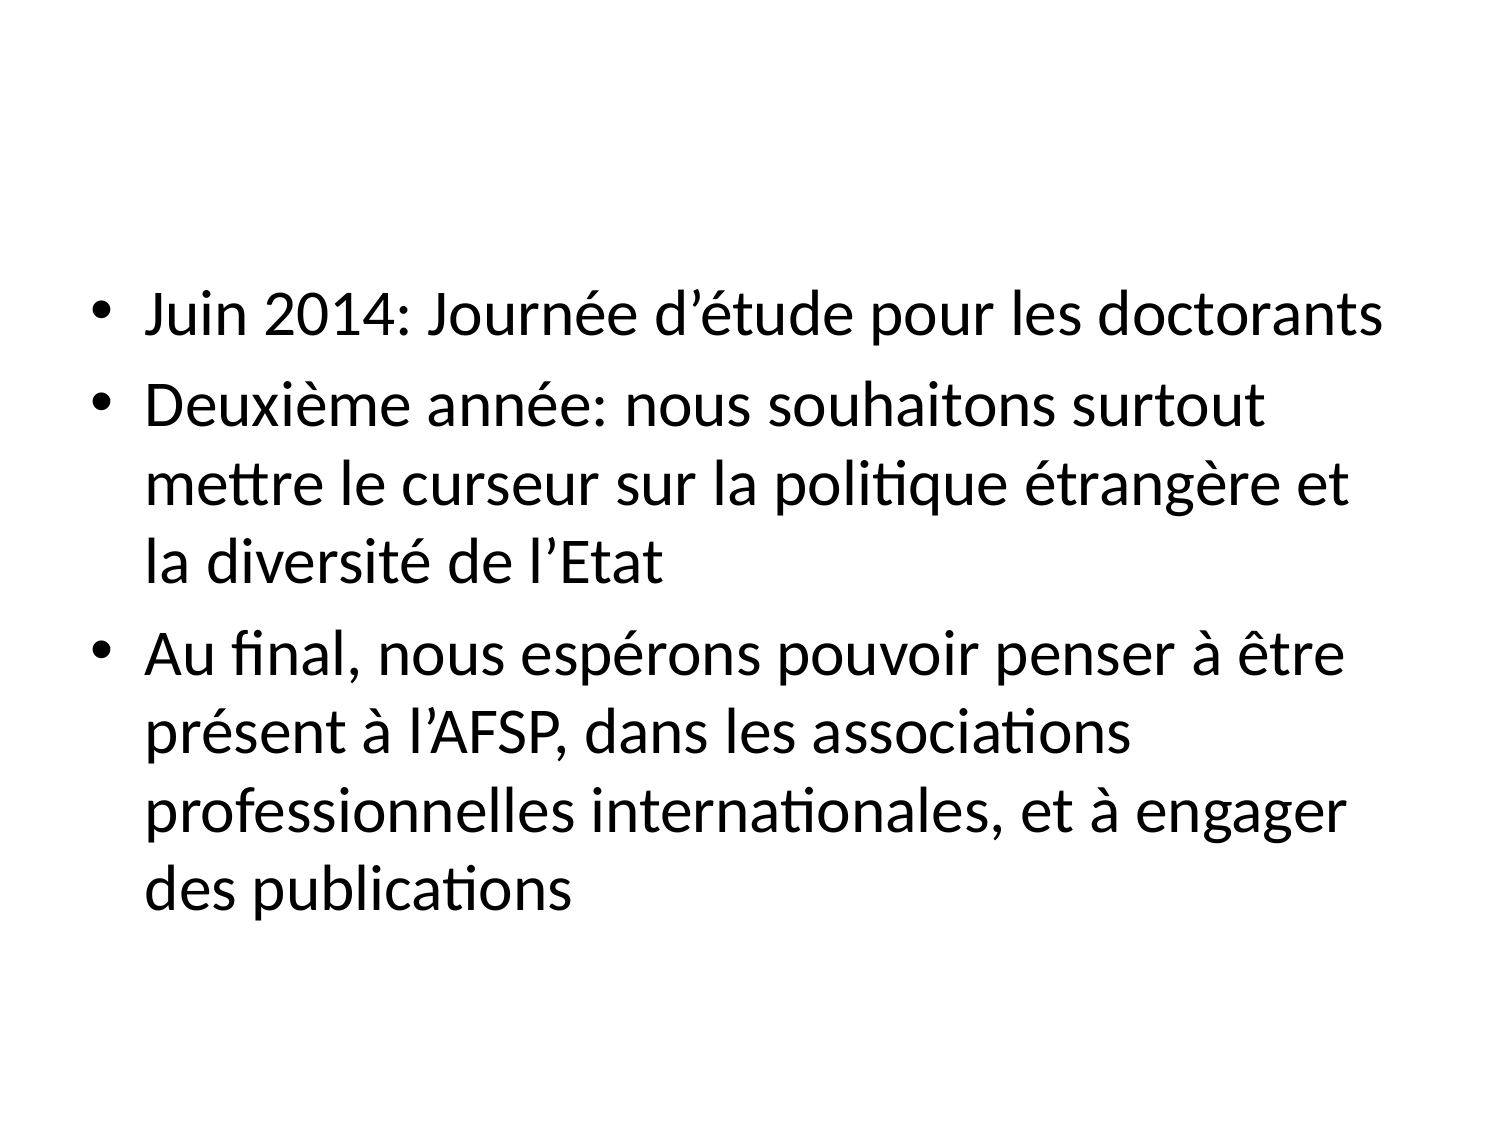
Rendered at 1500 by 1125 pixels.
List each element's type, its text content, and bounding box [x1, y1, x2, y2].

list Juin 2014: Journée d’étude pour les doctorants Deuxième année: nous souhaitons surtout mettre le curseur sur la politique étrangère et la diversité de l’Etat Au final, nous espérons pouvoir penser à être présent à l’AFSP, dans les associations professionnelles internationales, et à engager des publications [75, 262, 1425, 1005]
